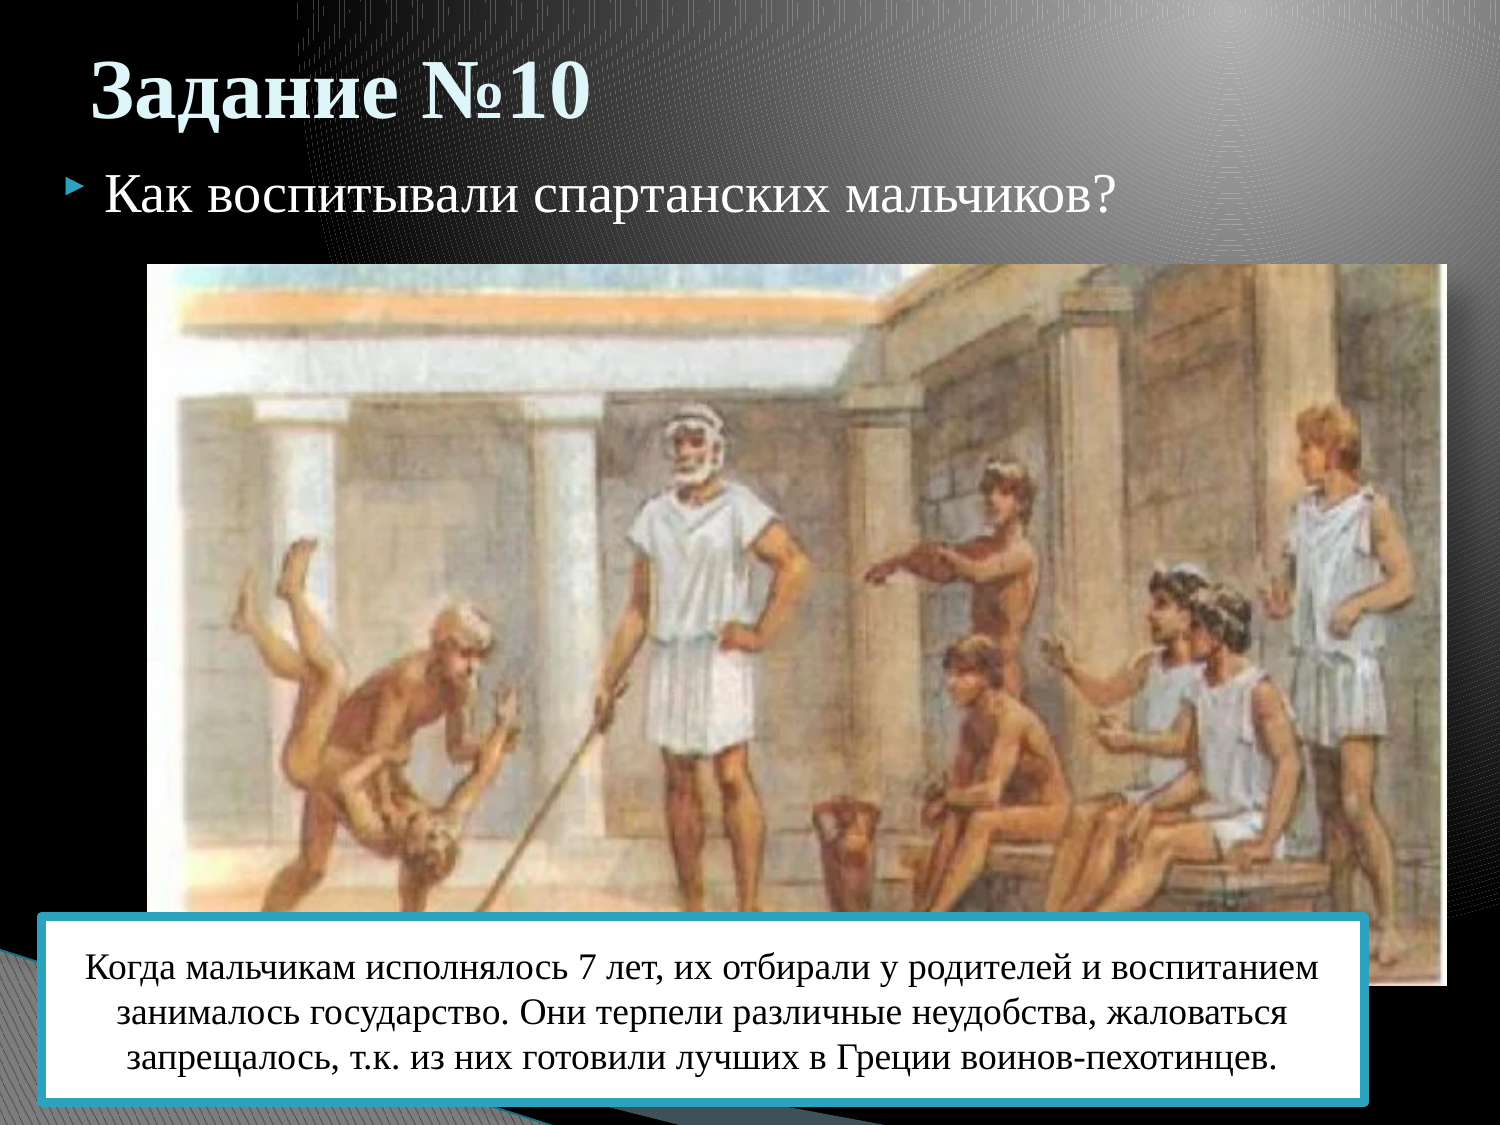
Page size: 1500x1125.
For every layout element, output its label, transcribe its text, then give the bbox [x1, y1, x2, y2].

picture [0, 952, 543, 1125]
list Как воспитывали спартанских мальчиков? [29, 149, 1495, 986]
picture [147, 264, 1448, 986]
text_box Когда мальчикам исполнялось 7 лет, их отбирали у родителей и воспитанием занималось государство. Они терпели различные неудобства, жаловаться запрещалось, т.к. из них готовили лучших в Греции воинов-пехотинцев. [37, 912, 1369, 1107]
title Задание №10 [75, 19, 1425, 149]
